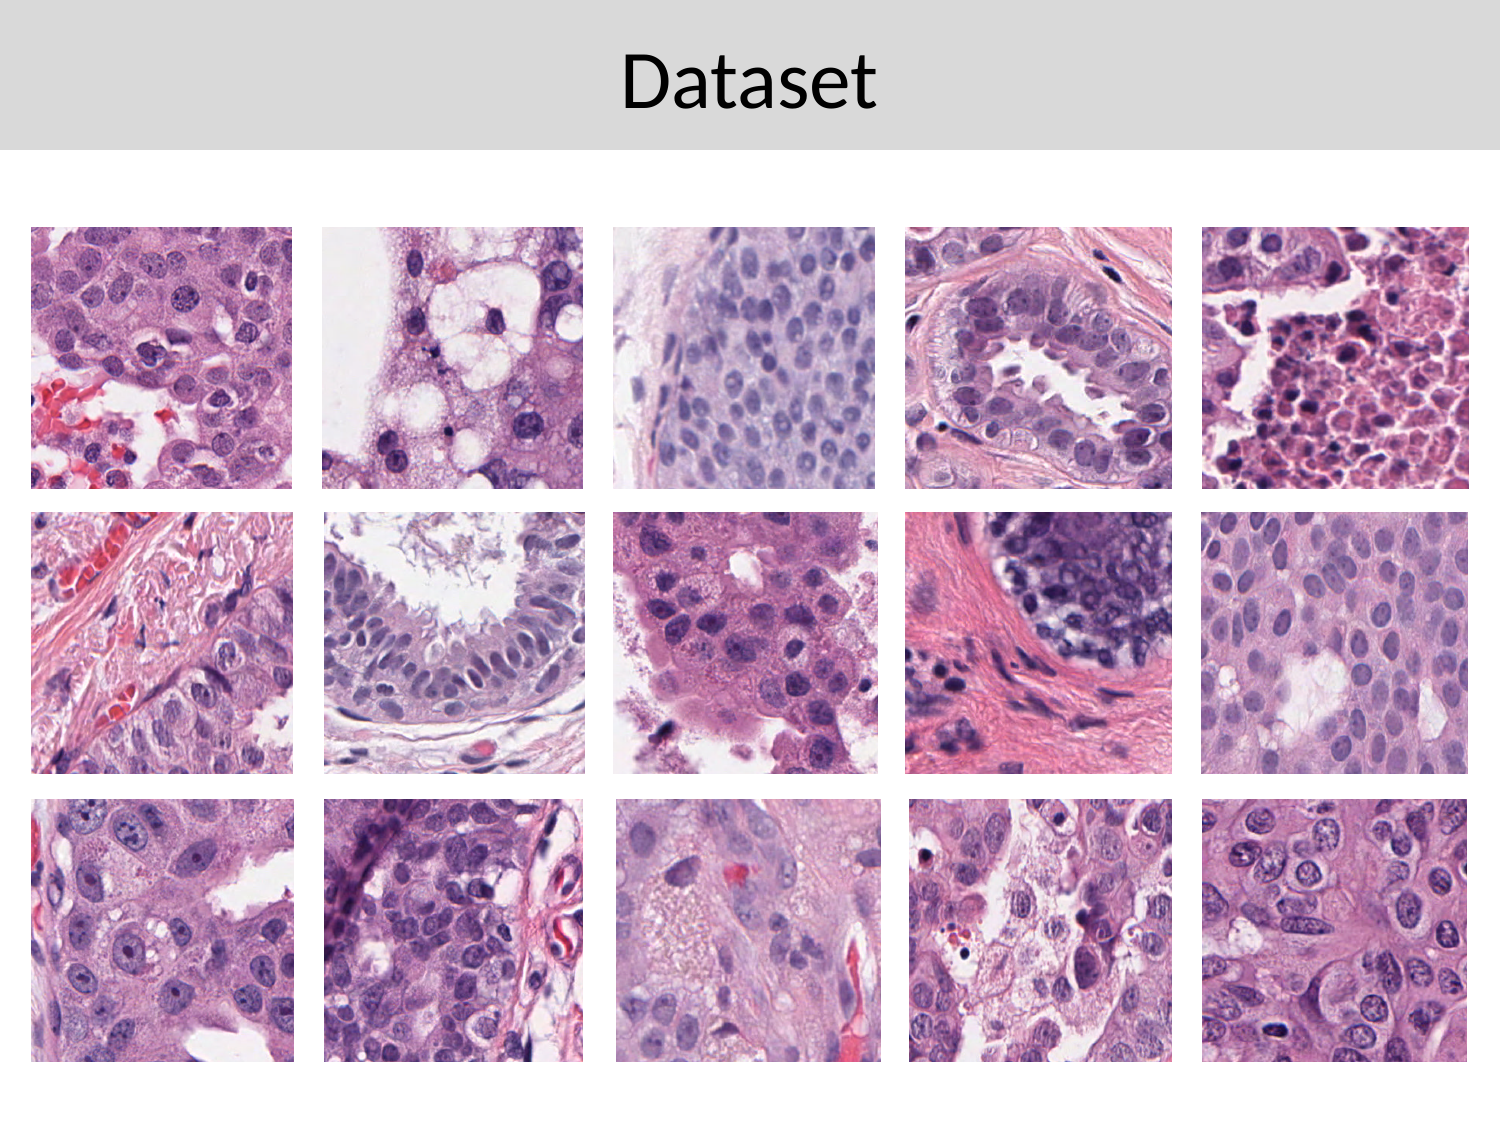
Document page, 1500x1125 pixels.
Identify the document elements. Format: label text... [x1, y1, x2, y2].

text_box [30, 227, 1470, 1062]
title Dataset [0, 0, 1500, 150]
